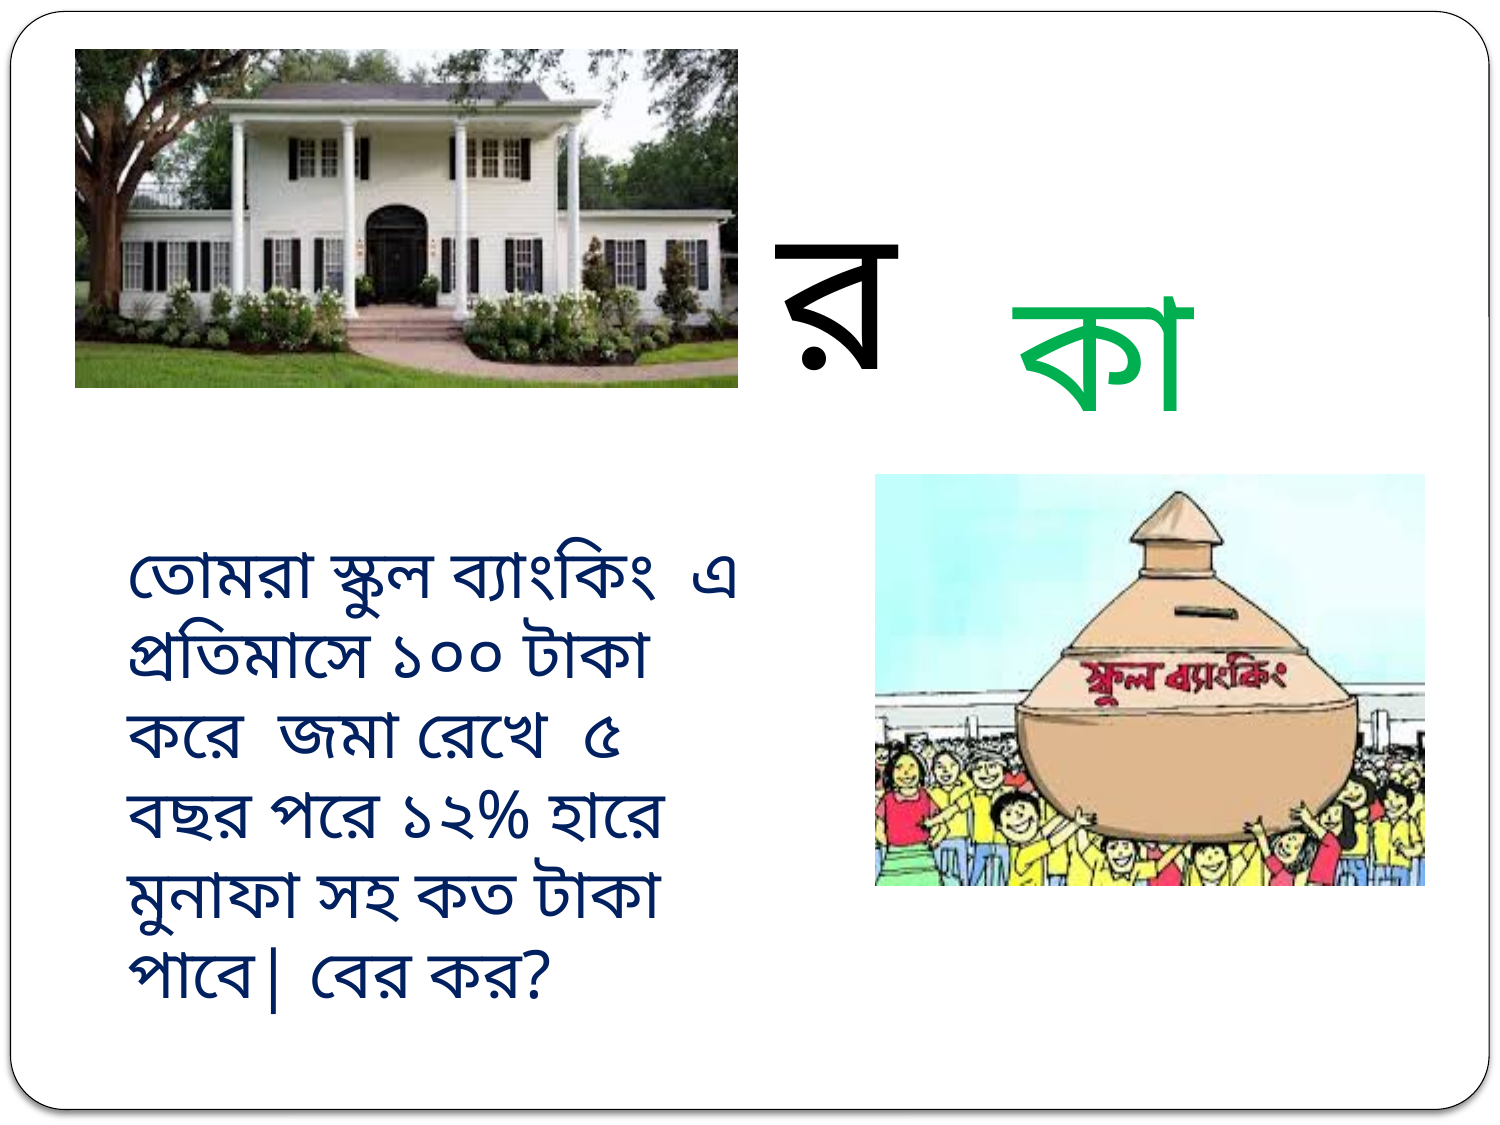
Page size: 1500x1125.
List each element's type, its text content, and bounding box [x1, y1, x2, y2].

picture [874, 474, 1426, 887]
text_box তোমরা স্কুল ব্যাংকিং এ প্রতিমাসে ১০০ টাকা করে জমা রেখে ৫ বছর পরে ১২% হারে মুনাফা সহ কত টাকা পাবে| বের কর? [112, 524, 775, 1020]
text_box র [762, 162, 863, 418]
text_box কাজ [999, 237, 1313, 473]
picture [74, 49, 738, 388]
